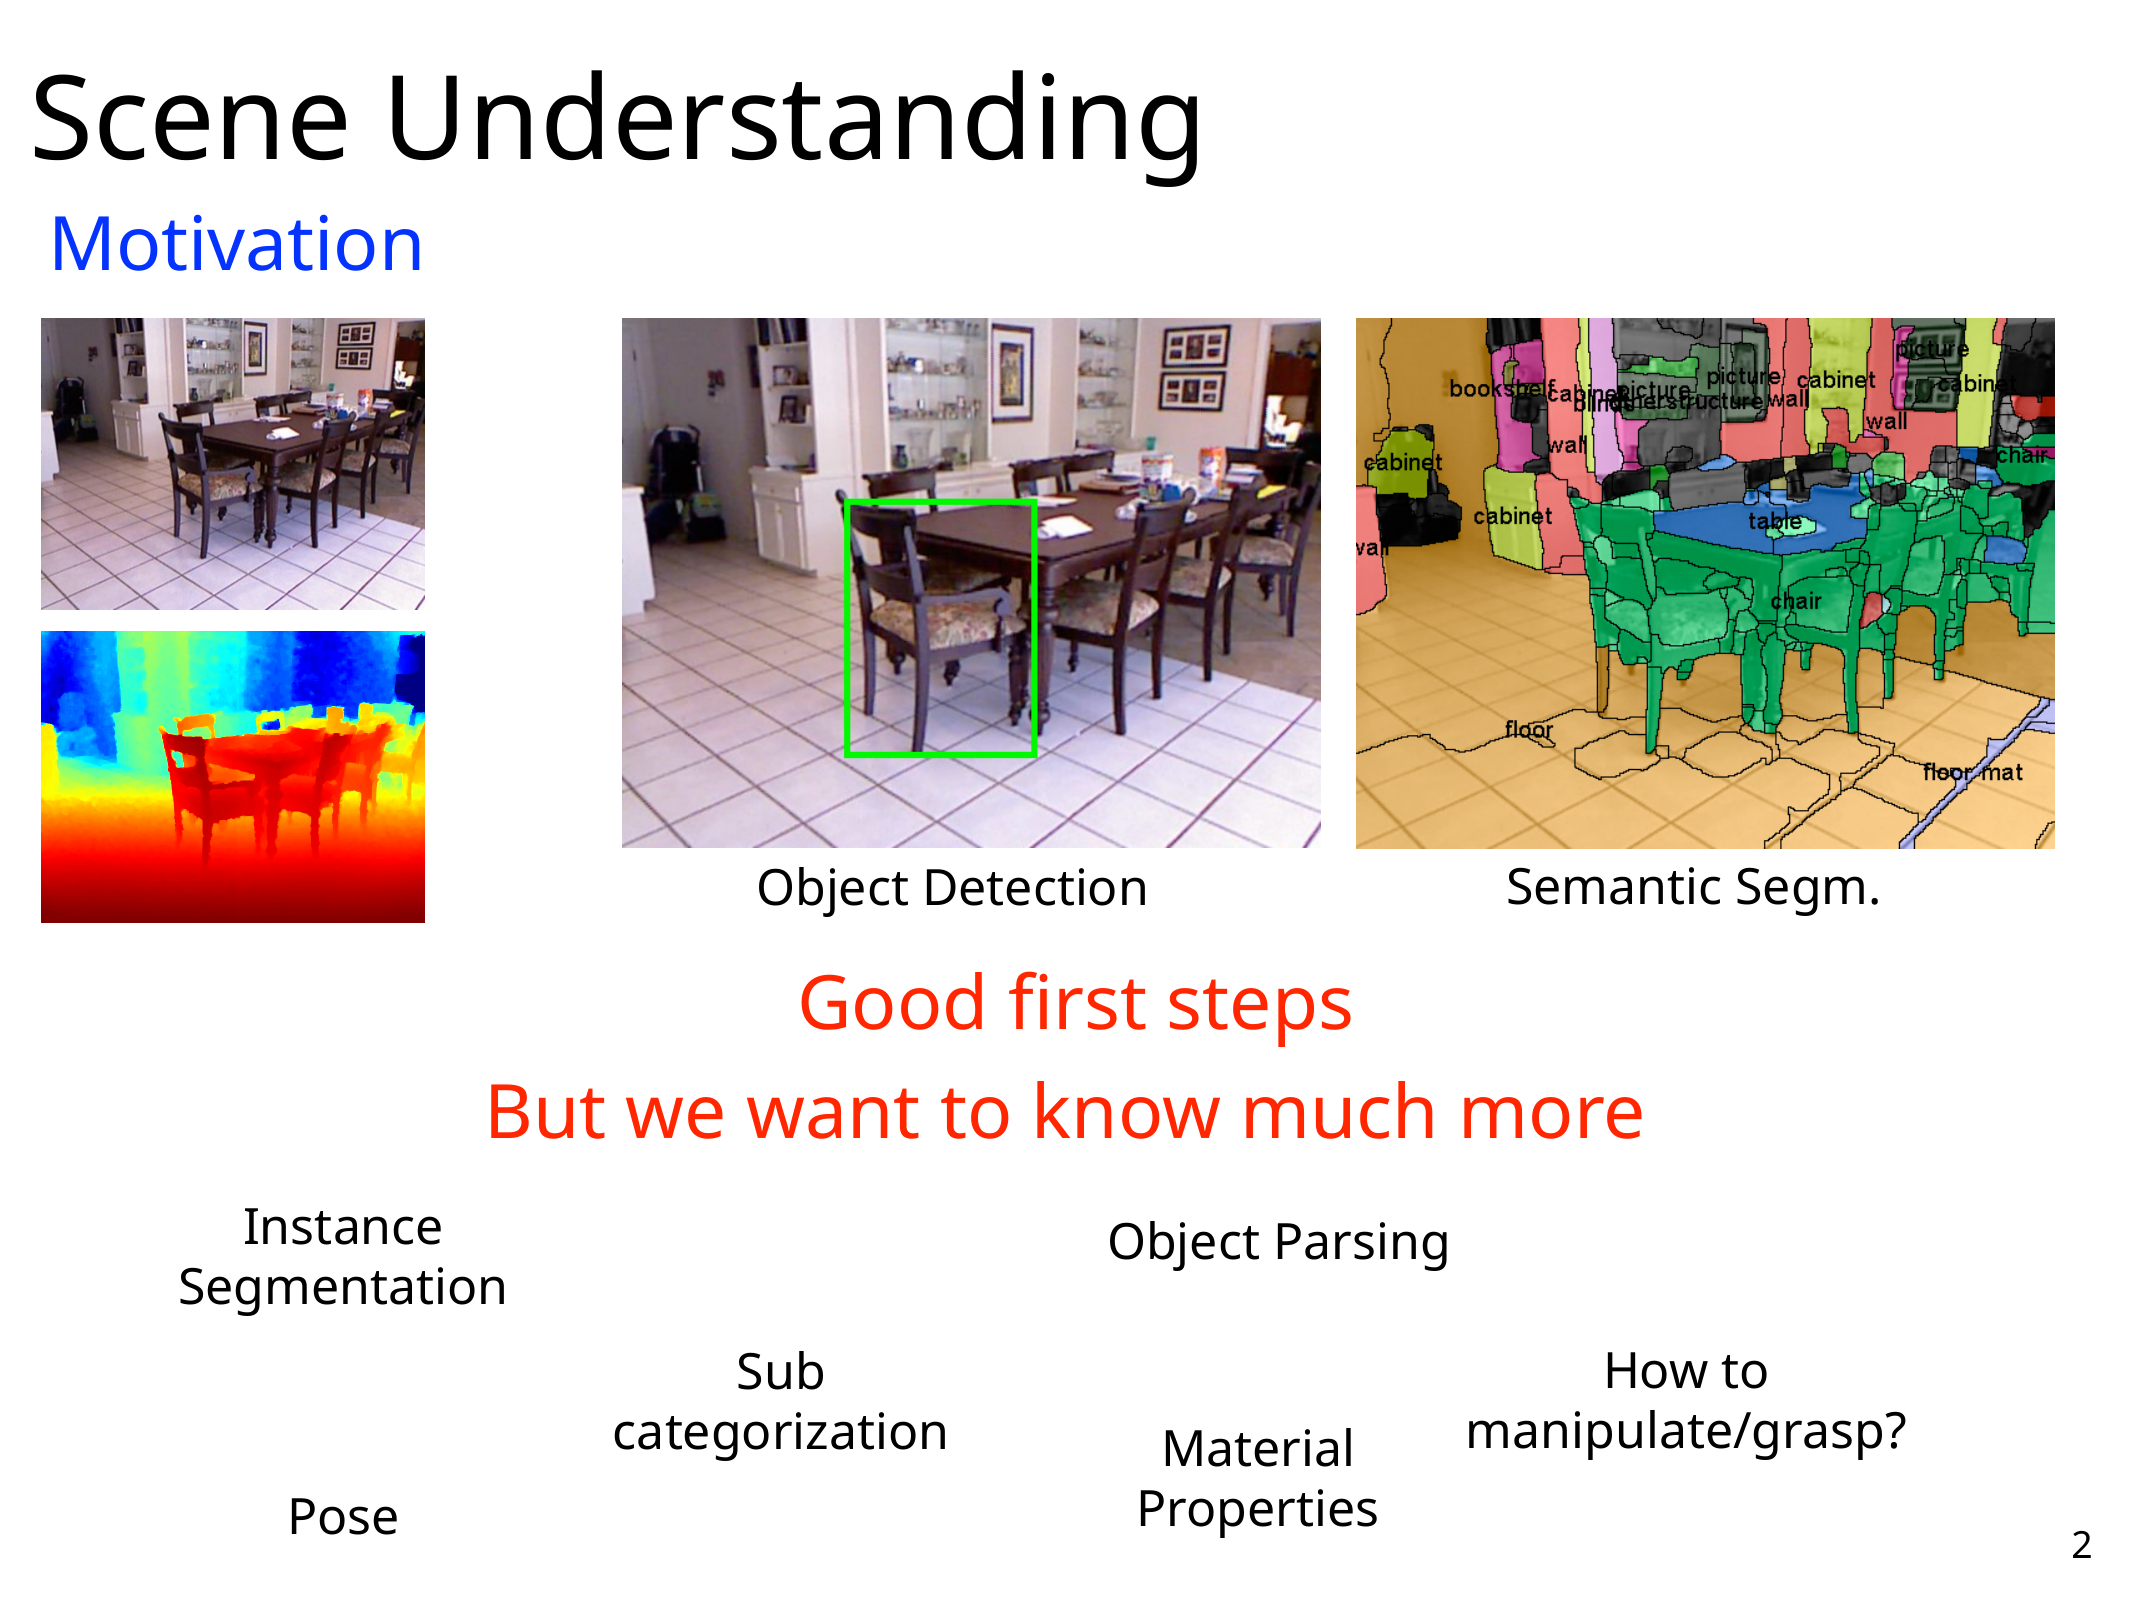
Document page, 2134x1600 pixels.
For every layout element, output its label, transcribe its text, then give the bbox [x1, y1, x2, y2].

text_box Good first steps [41, 946, 2111, 1054]
text_box Object Detection [747, 855, 1196, 924]
text_box Sub categorization [589, 1331, 973, 1469]
title Scene Understanding [20, 16, 2111, 209]
text_box How to manipulate/grasp? [1408, 1330, 1965, 1468]
text_box Semantic Segm. [1497, 854, 1913, 923]
text_box Material Properties [1066, 1407, 1450, 1545]
picture [41, 630, 426, 923]
slide_number 2 [2053, 1520, 2111, 1582]
picture [41, 318, 426, 610]
text_box Pose [152, 1476, 536, 1553]
text_box Object Parsing [1087, 1201, 1471, 1278]
text_box Motivation [20, 187, 2110, 294]
text_box Instance Segmentation [152, 1185, 536, 1323]
text_box But we want to know much more [31, 1055, 2100, 1162]
picture [622, 318, 1321, 849]
picture [1355, 318, 2055, 849]
